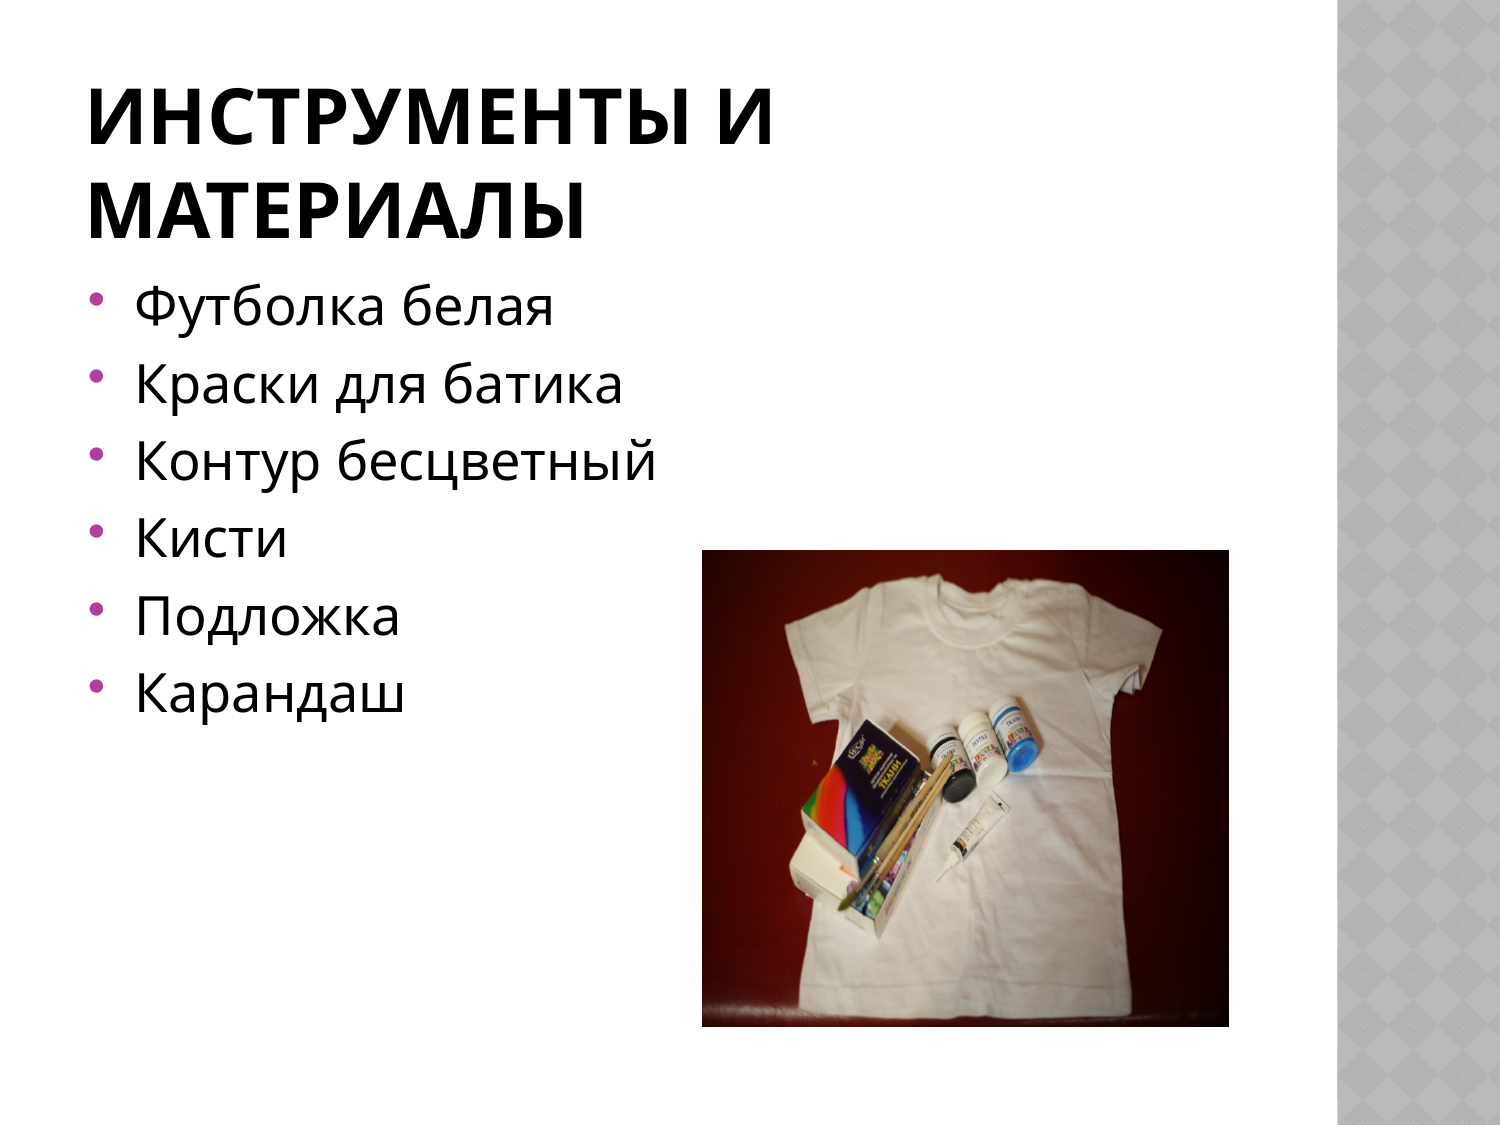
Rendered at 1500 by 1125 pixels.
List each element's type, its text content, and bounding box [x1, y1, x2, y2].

title ИНСТРУМЕНТЫ И МАТЕРИАЛЫ [76, 66, 1265, 254]
list Футболка белая Краски для батика Контур бесцветный Кисти Подложка Карандаш [75, 264, 1263, 1059]
picture [702, 550, 1229, 1028]
